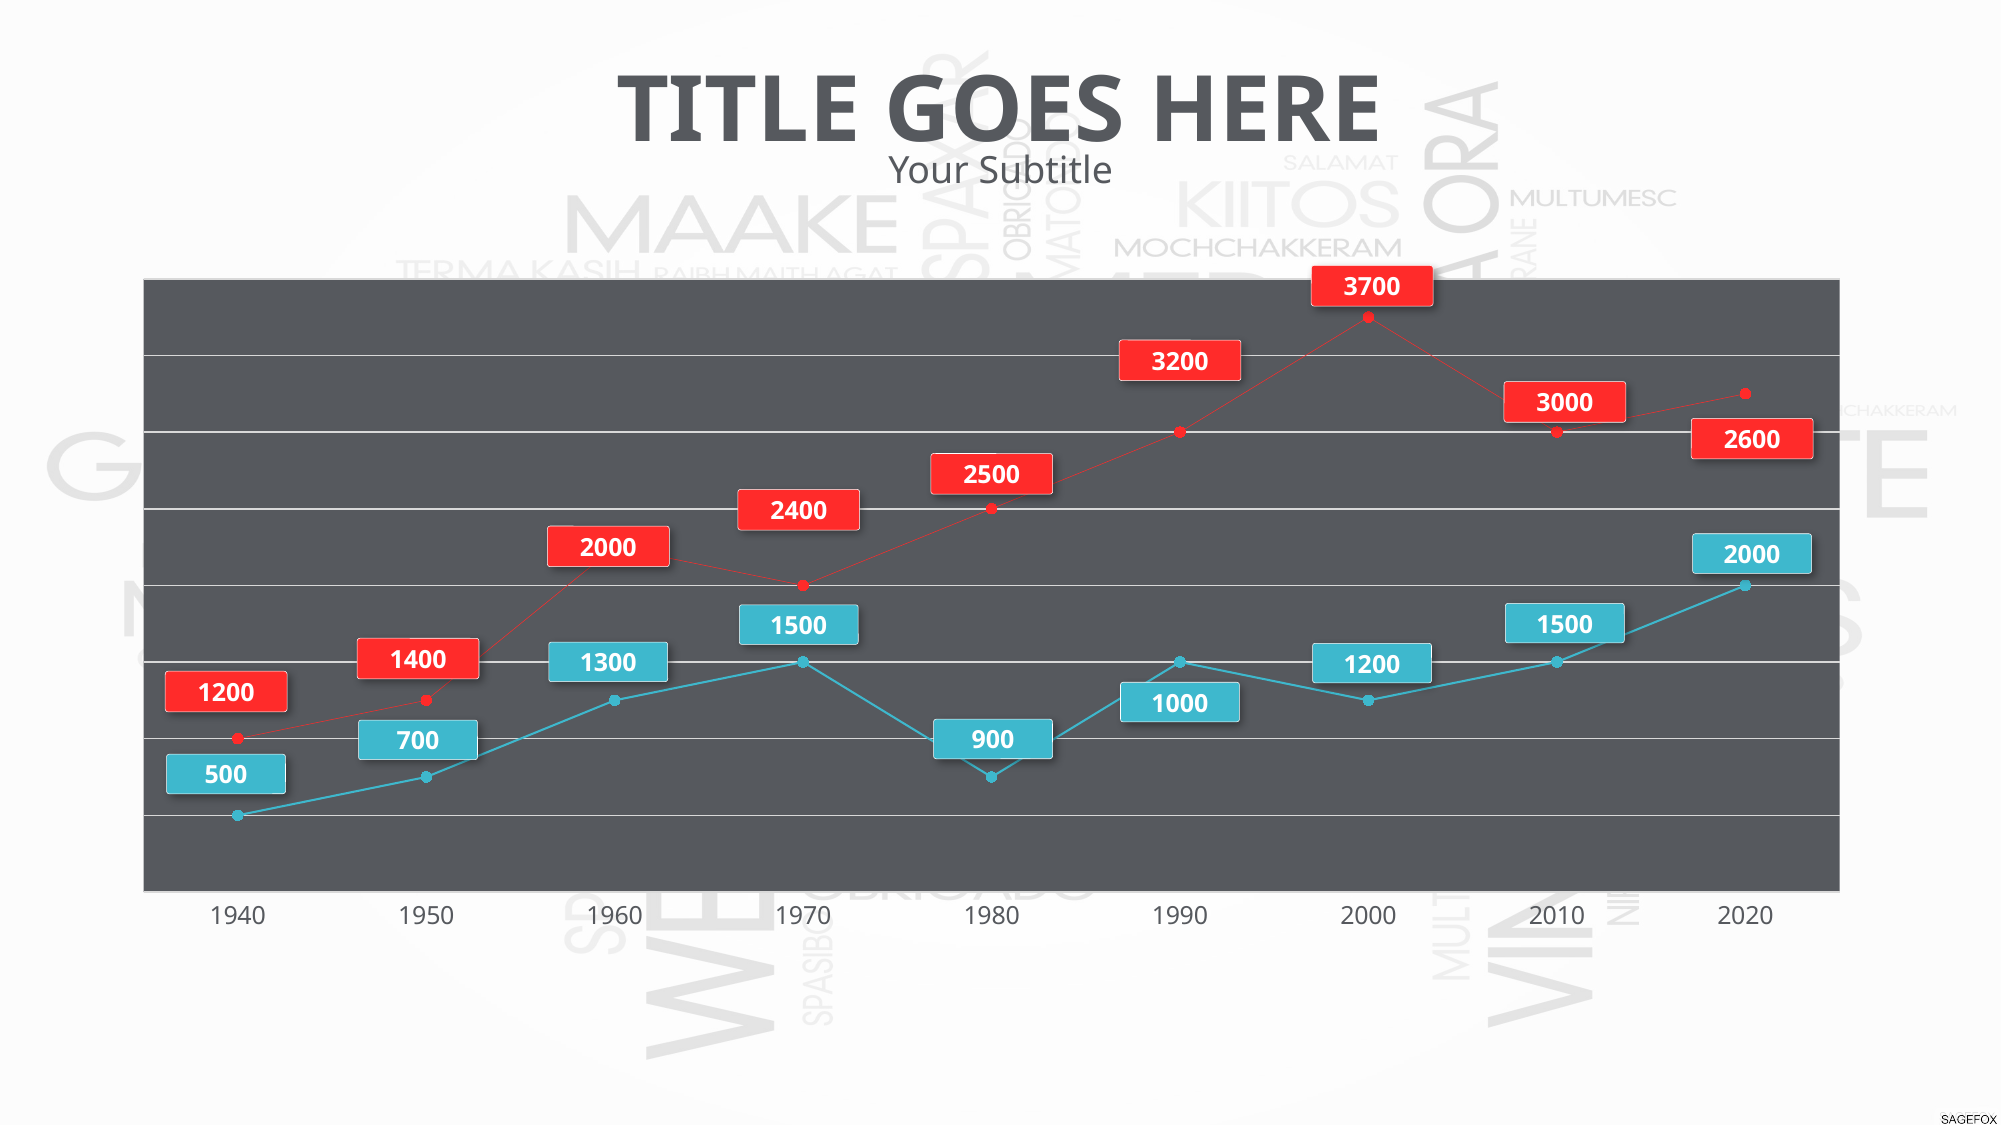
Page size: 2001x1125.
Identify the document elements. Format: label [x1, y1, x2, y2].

picture [1938, 1114, 1999, 1125]
chart [108, 265, 1875, 946]
text_box [548, 42, 1452, 199]
